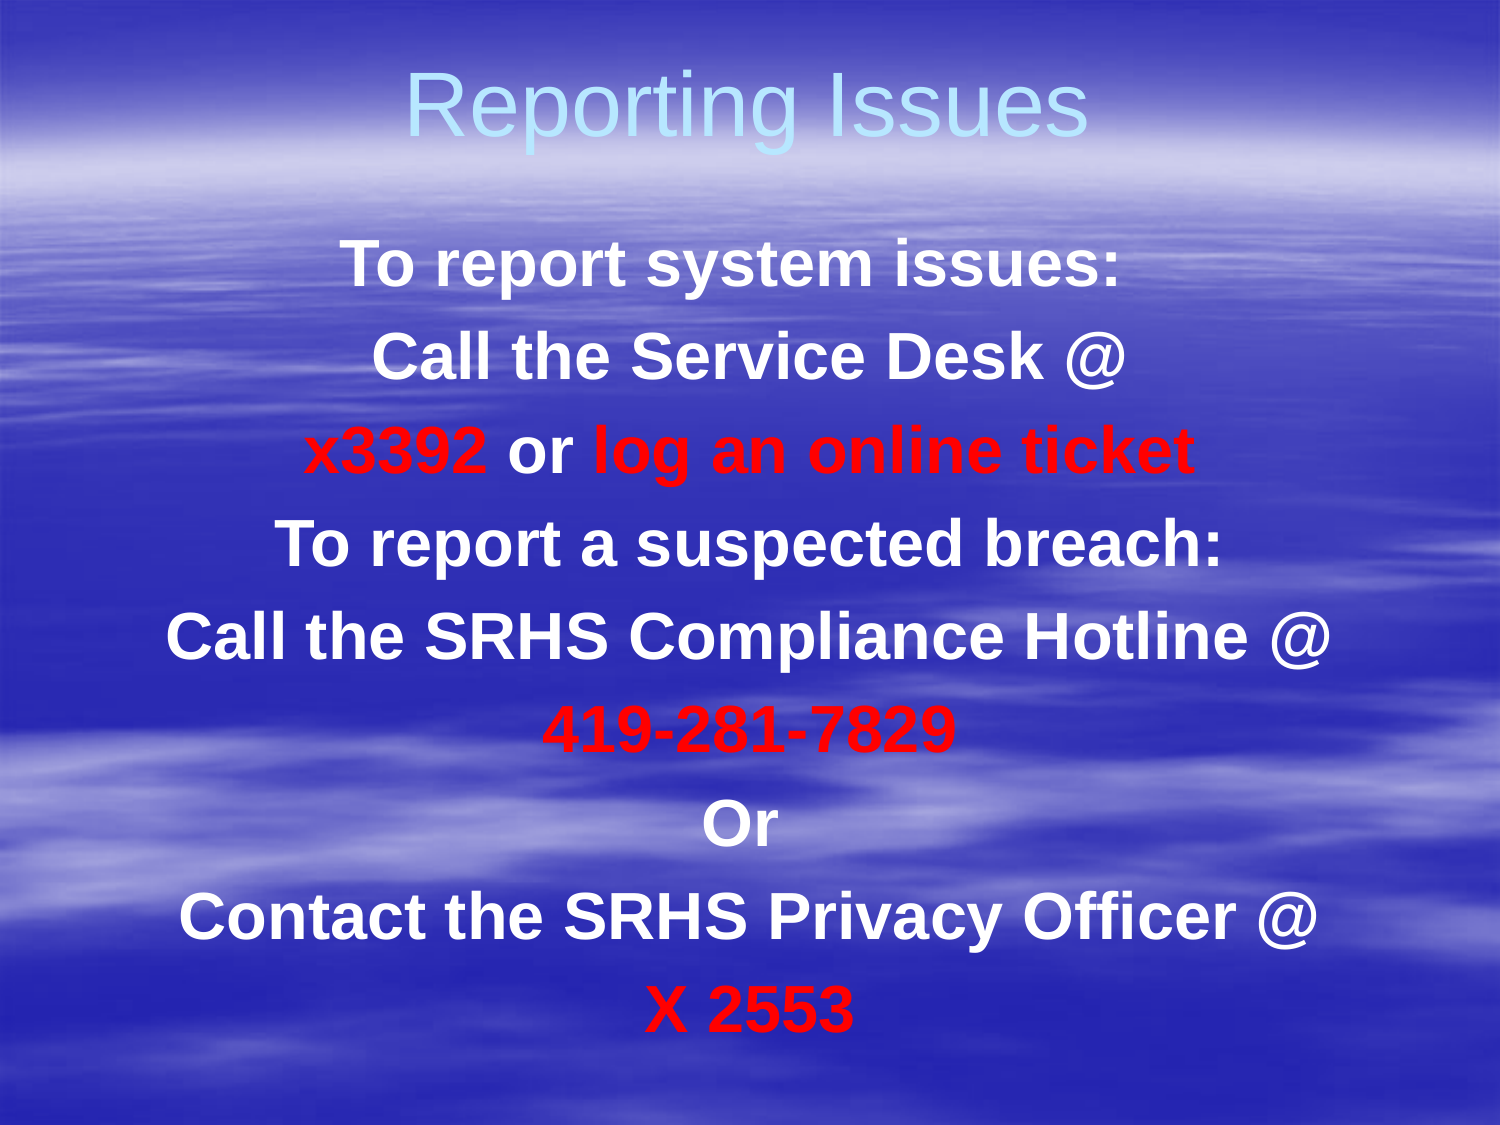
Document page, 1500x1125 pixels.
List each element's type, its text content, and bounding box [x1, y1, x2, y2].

text_box Reporting Issues [49, 37, 1446, 188]
text_box To report system issues: Call the Service Desk @ x3392 or log an online ticket To report a suspected breach: Call the SRHS Compliance Hotline @ 419-281-7829 Or Contact the SRHS Privacy Officer @ X 2553 [0, 212, 1500, 1100]
